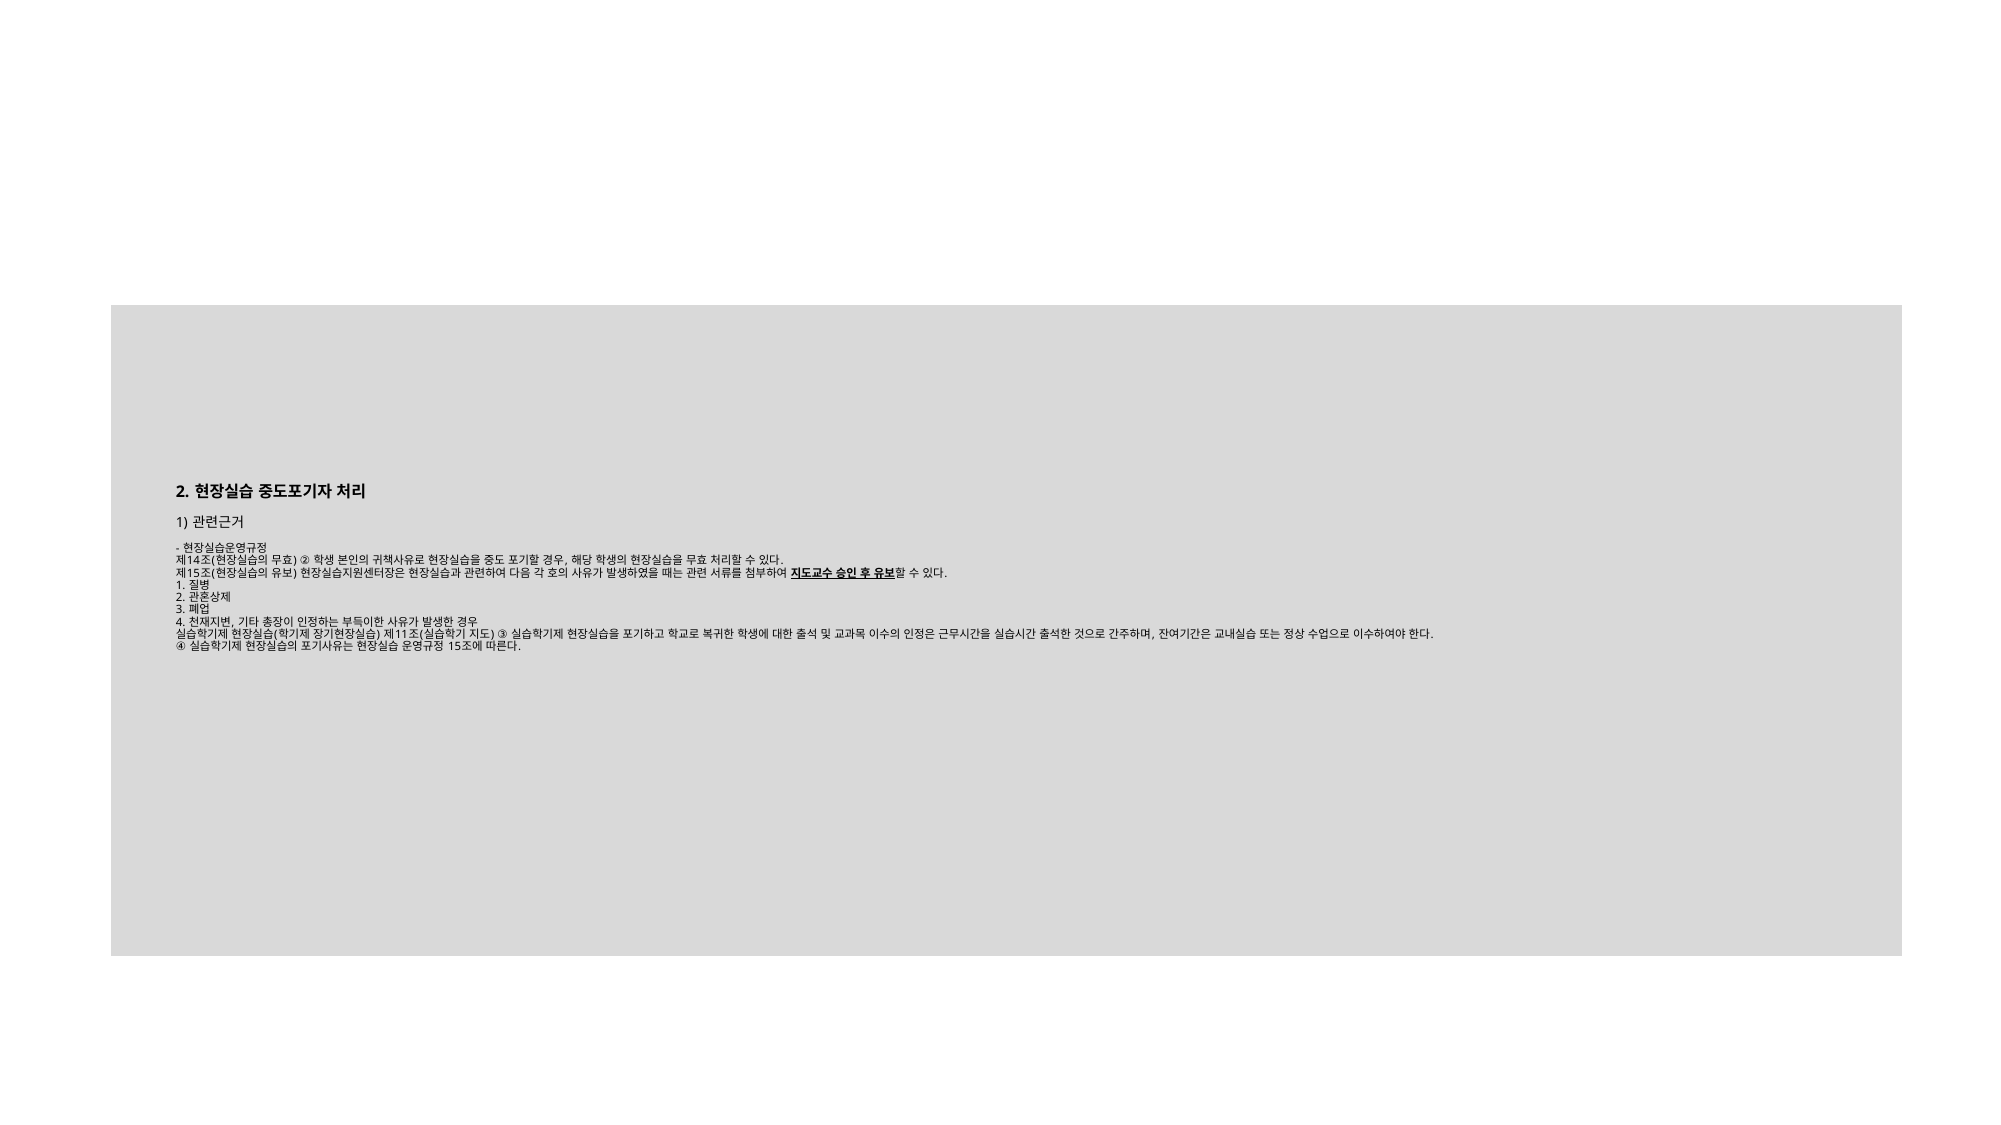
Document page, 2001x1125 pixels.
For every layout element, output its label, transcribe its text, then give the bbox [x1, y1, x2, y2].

title 2. 현장실습 중도포기자 처리 1) 관련근거 - 현장실습운영규정 제14조(현장실습의 무효) ② 학생 본인의 귀책사유로 현장실습을 중도 포기할 경우, 해당 학생의 현장실습을 무효 처리할 수 있다. 제15조(현장실습의 유보) 현장실습지원센터장은 현장실습과 관련하여 다음 각 호의 사유가 발생하였을 때는 관련 서류를 첨부하여 지도교수 승인 후 유보할 수 있다. 1. 질병 2. 관혼상제 3. 폐업 4. 천재지변, 기타 총장이 인정하는 부득이한 사유가 발생한 경우 실습학기제 현장실습(학기제 장기현장실습) 제11조(실습학기 지도) ③ 실습학기제 현장실습을 포기하고 학교로 복귀한 학생에 대한 출석 및 교과목 이수의 인정은 근무시간을 실습시간 출석한 것으로 간주하며, 잔여기간은 교내실습 또는 정상 수업으로 이수하여야 한다. ④ 실습학기제 현장실습의 포기사유는 현장실습 운영규정 15조에 따른다. [160, 471, 1886, 700]
text_box [111, 305, 1902, 956]
